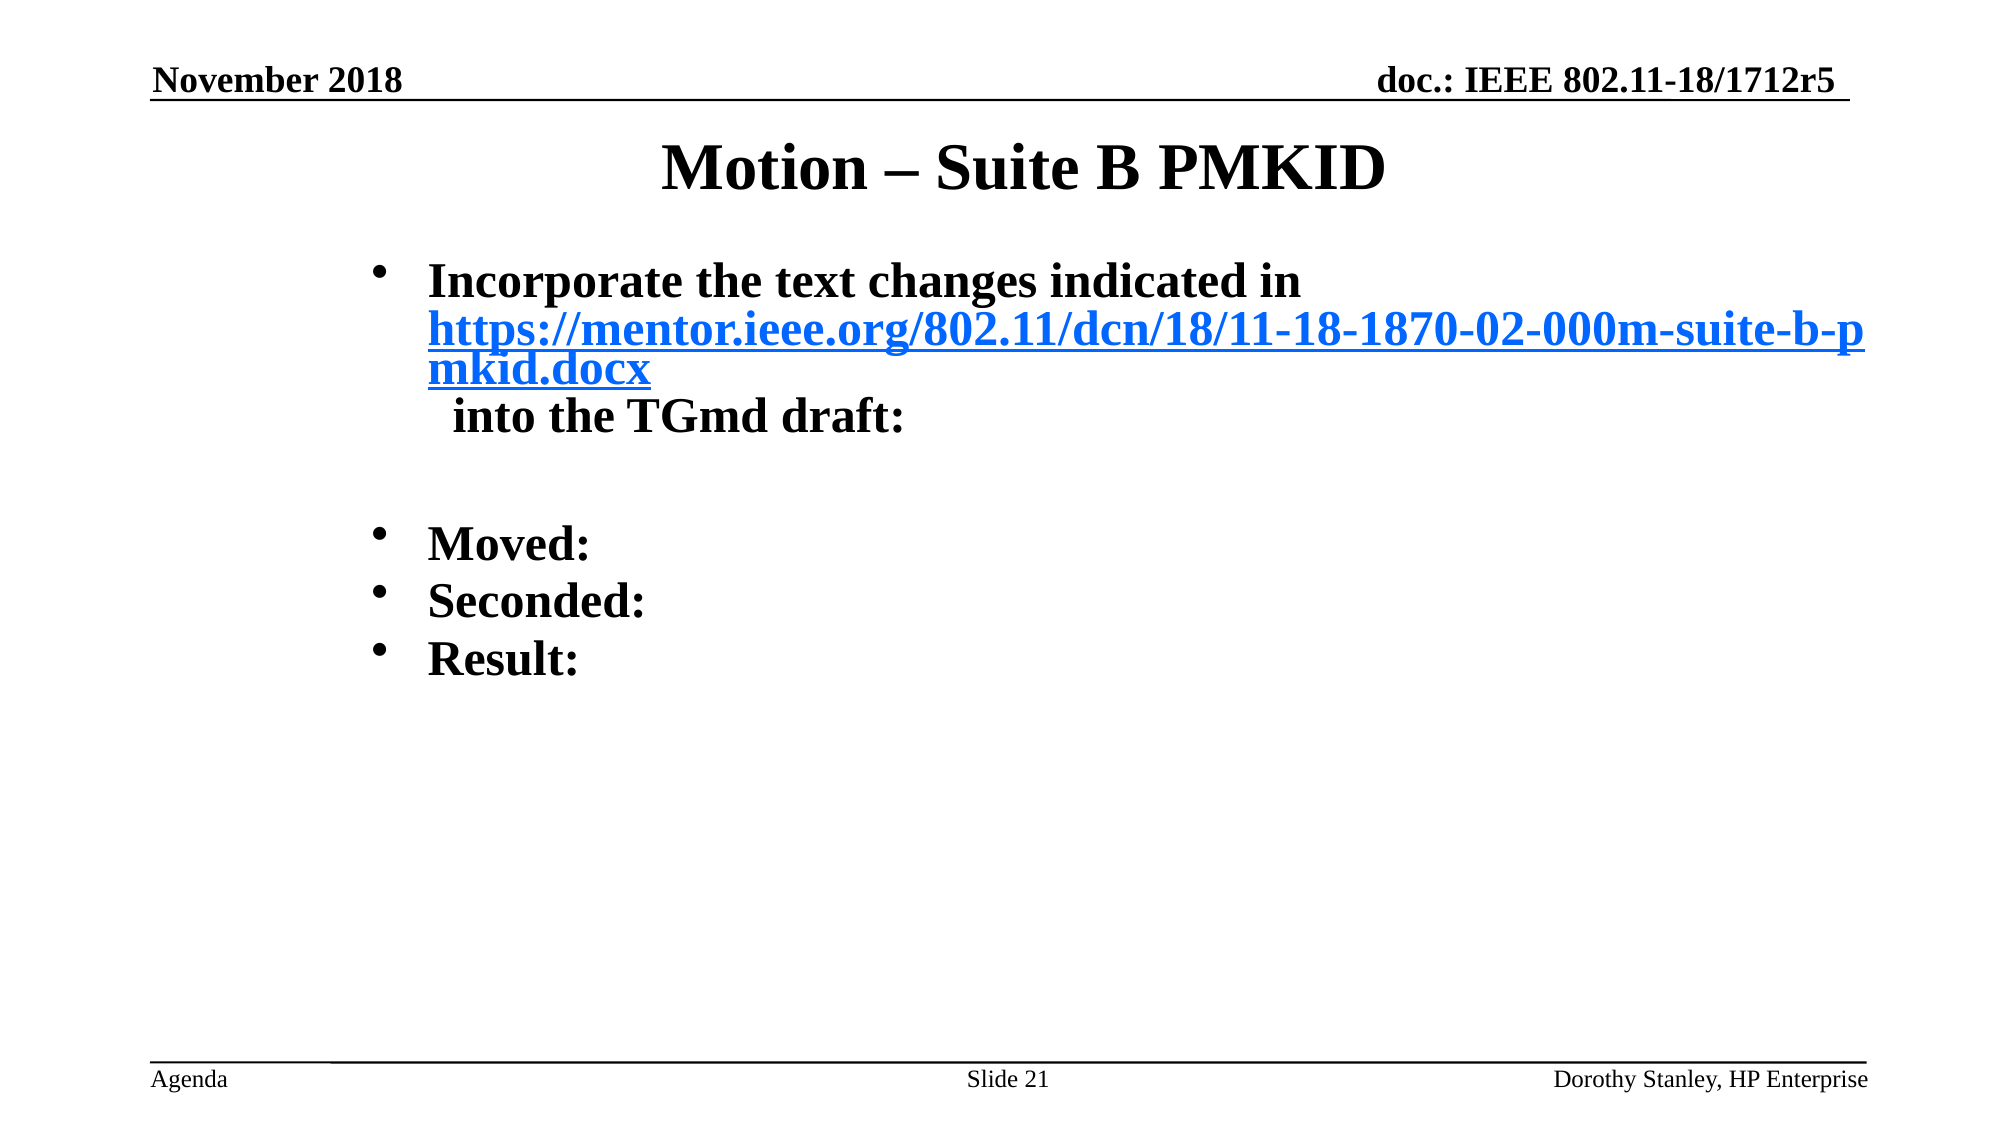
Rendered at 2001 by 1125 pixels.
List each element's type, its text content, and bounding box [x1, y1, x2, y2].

list Incorporate the text changes indicated in https://mentor.ieee.org/802.11/dcn/18/11-18-1870-02-000m-suite-b-pmkid.docx into the TGmd draft: Moved: Seconded: Result: [356, 251, 1911, 1002]
footer Dorothy Stanley, HP Enterprise [1549, 1062, 1869, 1093]
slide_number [152, 54, 567, 100]
slide_number Slide 21 [966, 1062, 1051, 1093]
title Motion – Suite B PMKID [200, 75, 1850, 250]
